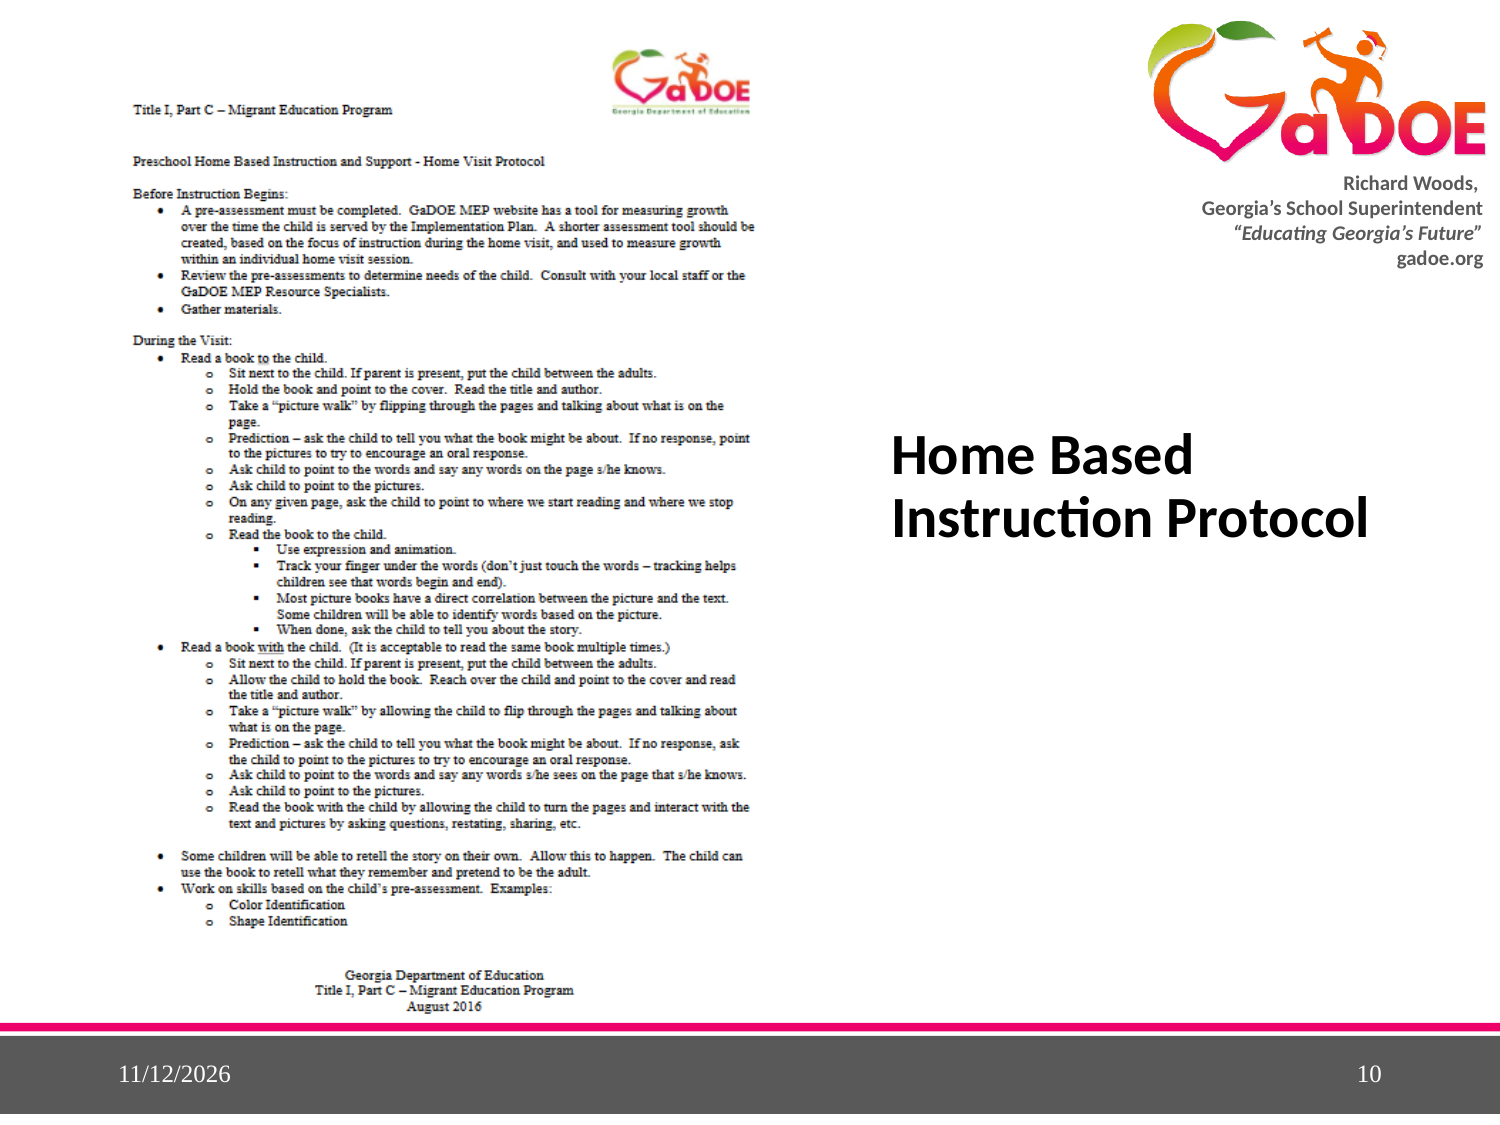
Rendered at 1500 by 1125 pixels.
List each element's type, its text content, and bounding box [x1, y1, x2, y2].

picture [1135, 8, 1499, 164]
slide_number 10 [1059, 1042, 1397, 1103]
title Home Based Instruction Protocol [876, 378, 1484, 597]
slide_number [103, 1042, 441, 1103]
picture [62, 44, 811, 1018]
